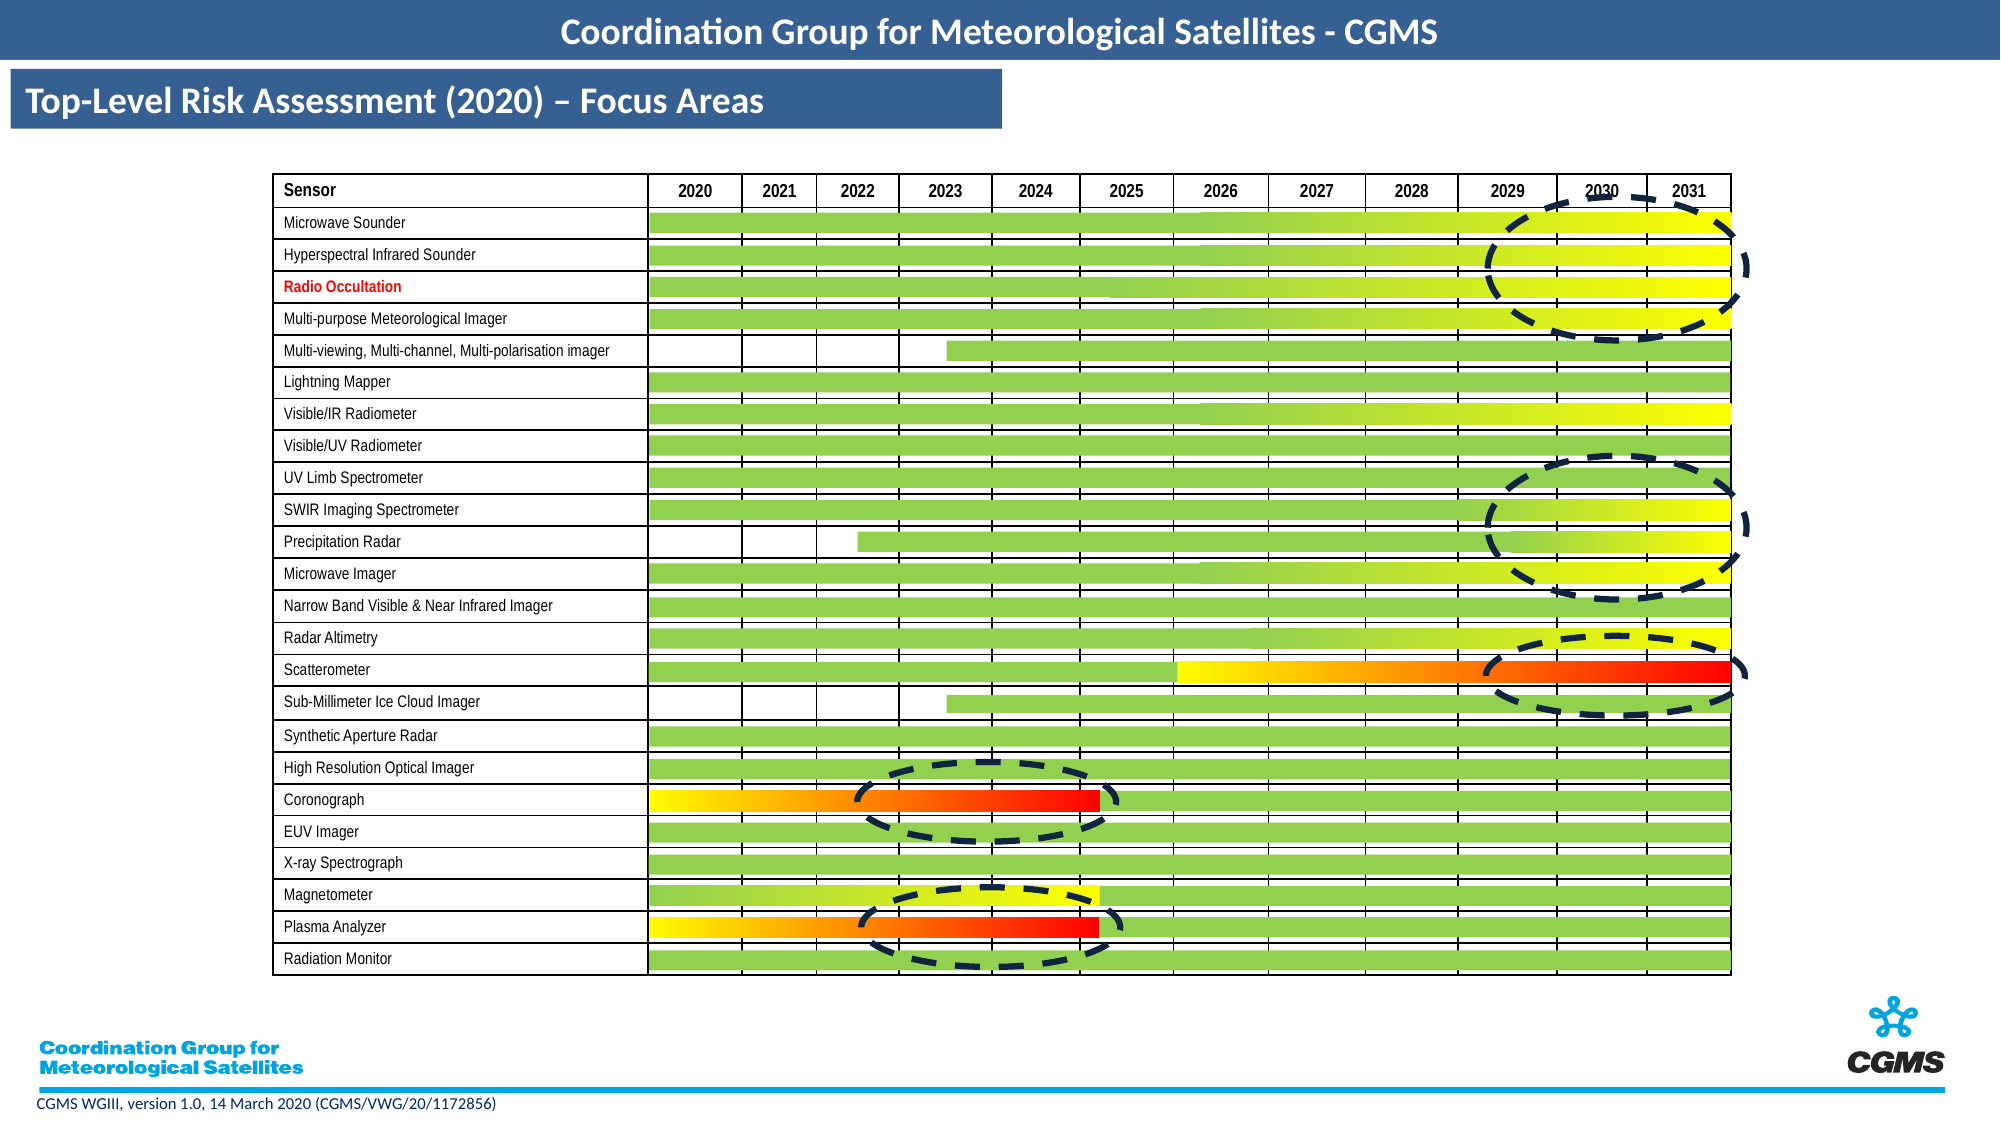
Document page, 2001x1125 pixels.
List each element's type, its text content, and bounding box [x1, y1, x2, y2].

text_box [1109, 277, 1498, 298]
table_cell [900, 488, 991, 493]
table_cell [649, 848, 741, 854]
table_cell [1459, 393, 1556, 398]
table_cell [1648, 906, 1730, 910]
text_box [946, 695, 1556, 713]
table_cell [817, 747, 898, 751]
table_cell [1648, 912, 1730, 916]
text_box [649, 211, 1732, 234]
text_box [1696, 467, 1730, 488]
table_cell X-ray Spectrograph [274, 848, 647, 878]
table_cell [817, 298, 898, 302]
table_cell [649, 456, 741, 461]
table_cell [1648, 393, 1730, 398]
table_cell [817, 456, 898, 461]
table_cell [1174, 843, 1268, 847]
text_box [1100, 885, 1732, 906]
table_cell [1081, 456, 1173, 461]
table_cell [1662, 591, 1730, 597]
table_cell [1366, 753, 1457, 759]
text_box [649, 916, 1731, 938]
table_cell [1269, 843, 1365, 847]
text_box 10 [1309, 906, 1647, 915]
table_cell [1174, 361, 1268, 366]
table_cell [1269, 618, 1365, 622]
table_cell Coronograph [274, 785, 647, 815]
table_cell Multi-viewing, Multi-channel, Multi-polarisation imager [274, 336, 647, 366]
table_cell [993, 649, 1079, 654]
table_cell [1648, 843, 1730, 847]
table_cell [993, 843, 1079, 847]
table_cell [649, 649, 741, 654]
table_cell [1459, 843, 1556, 847]
text_box [875, 947, 1103, 970]
text_box [1012, 885, 1100, 905]
table_cell Radiation Monitor [274, 944, 647, 974]
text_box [649, 499, 1732, 521]
table_cell [1366, 655, 1457, 661]
table_cell [1174, 721, 1268, 726]
table_header 2023 [900, 175, 991, 207]
table_cell [1081, 298, 1173, 302]
table_cell [743, 843, 816, 847]
table_cell Scatterometer [274, 655, 647, 685]
table_cell [1459, 623, 1556, 628]
table_cell [1366, 456, 1457, 461]
table_header 2029 [1459, 175, 1556, 207]
table_cell [1649, 456, 1730, 461]
table_cell SWIR Imaging Spectrometer [274, 495, 647, 525]
table_cell [649, 721, 741, 726]
text_box [648, 661, 1178, 683]
table_cell [900, 848, 991, 854]
table_cell [1103, 906, 1173, 910]
table_cell [1081, 488, 1173, 493]
table_cell [1459, 488, 1504, 493]
table_cell [1459, 592, 1556, 597]
table_cell [1174, 456, 1268, 461]
table_cell [743, 368, 816, 372]
table_cell [817, 463, 898, 467]
table_cell [993, 880, 1079, 885]
table_cell [1081, 713, 1173, 719]
table_cell [1558, 753, 1646, 759]
table_cell Microwave Sounder [274, 208, 647, 238]
table_cell [649, 880, 741, 885]
table_cell [1459, 368, 1556, 372]
table_cell [1081, 687, 1173, 695]
table_cell [1648, 721, 1730, 726]
table_cell High Resolution Optical Imager [274, 753, 647, 783]
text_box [649, 790, 1732, 812]
table_cell [1558, 714, 1646, 719]
table_cell [1269, 456, 1365, 461]
table_cell [817, 785, 867, 789]
table_cell [1459, 721, 1556, 726]
table_cell [1366, 785, 1457, 789]
table_cell [1459, 649, 1510, 654]
table_cell [1459, 713, 1556, 719]
text_box [649, 628, 1257, 649]
table_cell [1558, 721, 1646, 726]
table_cell Multi-purpose Meteorological Imager [274, 304, 647, 334]
text_box [1487, 237, 1749, 307]
text_box [871, 821, 1100, 844]
table_cell [649, 618, 741, 622]
table_header 2022 [817, 175, 898, 207]
table_cell [900, 456, 991, 461]
table_header 2028 [1366, 175, 1457, 207]
table_cell [1269, 721, 1365, 726]
table_cell [649, 488, 741, 493]
table_cell [1366, 649, 1457, 654]
table_cell [993, 456, 1079, 461]
table_cell [817, 618, 898, 622]
table_cell [649, 393, 741, 398]
table_cell [1269, 747, 1365, 751]
table_cell [1648, 848, 1730, 854]
table_cell [649, 399, 741, 403]
table_cell [1459, 655, 1502, 661]
table_cell [1459, 753, 1556, 759]
table_header 2026 [1174, 175, 1268, 207]
table_cell [1366, 393, 1457, 398]
table_cell [993, 361, 1079, 366]
table_cell [1366, 721, 1457, 726]
table_cell [1269, 393, 1365, 398]
table_cell [993, 463, 1079, 467]
table_cell [1174, 623, 1268, 628]
table_cell [1366, 623, 1457, 628]
table_cell EUV Imager [274, 816, 647, 847]
table_cell [1648, 880, 1730, 885]
table_cell [743, 687, 816, 719]
table_cell [1269, 848, 1365, 854]
table_cell [1081, 393, 1173, 398]
table_header 2021 [743, 175, 816, 207]
table_header 2031 [1648, 175, 1730, 207]
table_cell [1081, 753, 1173, 759]
table_cell [743, 785, 816, 789]
table_cell [743, 848, 816, 854]
table_cell [1269, 753, 1365, 759]
table_cell [817, 368, 898, 372]
table_cell [1366, 747, 1457, 751]
table_cell [1558, 456, 1578, 461]
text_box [857, 531, 1732, 553]
table_cell Radio Occultation [274, 272, 647, 302]
text_box [1178, 661, 1490, 683]
table_cell [649, 591, 741, 597]
table_cell [1648, 361, 1730, 366]
table_cell Lightning Mapper [274, 368, 647, 398]
table_cell [1366, 843, 1457, 847]
table_cell [1269, 368, 1365, 372]
table_cell [1366, 368, 1457, 372]
table_cell [817, 753, 898, 759]
table_cell [1174, 649, 1268, 654]
table_cell [900, 623, 991, 628]
text_box [1542, 194, 1698, 210]
table_cell [1081, 880, 1173, 885]
table_cell [900, 687, 991, 719]
table_cell [1174, 393, 1268, 398]
table_cell [1459, 618, 1556, 622]
table_cell [1174, 368, 1268, 372]
table_cell [1081, 623, 1173, 628]
table_cell Radar Altimetry [274, 623, 647, 654]
table_cell [900, 298, 991, 302]
table_cell [1459, 785, 1556, 789]
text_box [648, 244, 1732, 266]
text_box [1683, 696, 1732, 713]
text_box [649, 597, 1732, 618]
table_cell [649, 687, 741, 719]
table_cell [817, 843, 898, 847]
table_cell [743, 592, 816, 597]
table_cell [1174, 848, 1268, 854]
table_cell [817, 592, 898, 597]
table_cell [1081, 747, 1173, 751]
table_cell [1558, 618, 1646, 622]
table_cell [1269, 463, 1365, 467]
table_cell [993, 618, 1079, 622]
table_cell [1081, 649, 1173, 654]
table_cell [817, 393, 898, 398]
table_cell [743, 880, 816, 885]
table_cell [1648, 713, 1730, 719]
table_cell [1174, 463, 1268, 467]
table_header 2030 [1558, 175, 1646, 203]
table_cell [1269, 713, 1365, 719]
table_cell [1558, 368, 1646, 372]
table_cell [900, 393, 991, 398]
table_cell [649, 946, 741, 950]
table_cell [817, 655, 898, 661]
table_cell Magnetometer [274, 880, 647, 910]
table_cell [1269, 687, 1365, 695]
table_cell [743, 393, 816, 398]
table_cell [1366, 713, 1457, 719]
table_cell [1648, 753, 1730, 759]
text_box [946, 340, 1732, 361]
table_cell [900, 753, 991, 759]
table_cell [649, 336, 741, 366]
table_cell Microwave Imager [274, 559, 647, 589]
table_cell [993, 655, 1079, 661]
text_box [649, 372, 1731, 393]
table_cell [993, 623, 1079, 628]
table_cell [1174, 747, 1268, 751]
text_box [649, 950, 1732, 971]
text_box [648, 562, 1731, 584]
table_cell [1269, 880, 1365, 885]
table_cell [993, 298, 1079, 302]
table_cell [900, 618, 991, 622]
table_cell [743, 655, 816, 661]
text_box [649, 308, 1732, 330]
text_box Top-Level Risk Assessment (2020) – Focus Areas [10, 68, 1003, 129]
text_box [649, 403, 1732, 425]
table_cell [817, 623, 898, 628]
table_cell [1269, 361, 1365, 366]
table_cell [1558, 880, 1646, 885]
table_cell [1366, 687, 1457, 695]
table_cell Visible/IR Radiometer [274, 399, 647, 429]
table_cell [1081, 848, 1173, 854]
table_cell [743, 721, 816, 726]
table_cell [743, 649, 816, 654]
table_cell [1678, 463, 1730, 467]
table_cell [1174, 488, 1268, 493]
table_cell [1081, 843, 1173, 847]
table_cell [1269, 655, 1365, 661]
table_cell [1366, 463, 1457, 467]
table_cell [1459, 361, 1556, 366]
table_cell [993, 687, 1079, 695]
table_cell [1366, 298, 1457, 302]
table_cell [1269, 592, 1365, 597]
table_cell [1174, 713, 1268, 719]
table_cell [993, 592, 1079, 597]
table_cell [900, 368, 991, 372]
table_cell [649, 529, 741, 557]
table_cell [993, 747, 1079, 751]
table_cell [1366, 848, 1457, 854]
table_cell [1558, 361, 1646, 366]
table_cell [1366, 488, 1457, 493]
table_cell [900, 592, 991, 597]
text_box [649, 885, 965, 906]
table_header 2020 [649, 175, 741, 207]
table_cell [649, 463, 741, 467]
table_cell [1459, 848, 1556, 854]
table_cell [1174, 298, 1268, 302]
table_cell [817, 880, 898, 885]
table_cell [649, 495, 741, 499]
text_box [649, 726, 1731, 747]
table_cell [649, 298, 741, 302]
table_cell [1648, 618, 1730, 622]
table_cell [993, 753, 1079, 759]
text_box [649, 276, 1111, 298]
table_cell [1269, 623, 1365, 628]
table_cell Visible/UV Radiometer [274, 431, 647, 461]
table_cell [1648, 785, 1730, 790]
table_cell [1558, 848, 1646, 854]
table_cell [1081, 368, 1173, 372]
text_box [1483, 633, 1747, 718]
table_cell [900, 655, 991, 661]
table_cell [743, 618, 816, 622]
table_cell [649, 843, 741, 847]
table_cell [743, 463, 816, 467]
table_cell Hyperspectral Infrared Sounder [274, 240, 647, 270]
table_cell [743, 338, 816, 366]
table_cell Sub-Millimeter Ice Cloud Imager [274, 687, 647, 719]
table_cell [1081, 655, 1173, 661]
table_cell [1459, 463, 1549, 467]
table_cell [1459, 298, 1501, 302]
table_cell [1648, 368, 1730, 372]
text_box [999, 759, 1730, 780]
table_cell [1558, 623, 1646, 628]
table_cell [743, 747, 816, 751]
table_cell [1459, 687, 1500, 695]
text_box [649, 435, 1731, 456]
table_cell [1269, 298, 1365, 302]
text_box [648, 822, 956, 843]
text_box [1257, 628, 1732, 649]
table_cell [1648, 747, 1730, 751]
table_cell [1366, 618, 1457, 622]
table_cell [743, 298, 816, 302]
table_cell Narrow Band Visible & Near Infrared Imager [274, 591, 647, 622]
table_cell Plasma Analyzer [274, 912, 647, 942]
table_cell [900, 338, 991, 366]
table_cell [817, 721, 898, 726]
table_cell [1109, 785, 1173, 789]
table_cell [743, 753, 816, 759]
table_cell [743, 488, 816, 493]
table_cell [1721, 649, 1730, 654]
table_cell [743, 456, 816, 461]
table_cell [1269, 649, 1365, 654]
table_cell [993, 393, 1079, 398]
table_cell [1269, 785, 1365, 789]
table_cell [649, 747, 741, 751]
table_cell [1558, 747, 1646, 751]
table_cell [1558, 843, 1646, 847]
text_box [864, 885, 1117, 915]
table_cell [1174, 687, 1268, 695]
table_cell Synthetic Aperture Radar [274, 721, 647, 751]
table_cell UV Limb Spectrometer [274, 463, 647, 493]
table_cell [900, 721, 991, 726]
table_cell [649, 785, 741, 790]
table_cell [649, 655, 741, 661]
table_cell [649, 368, 741, 372]
table_cell [649, 623, 741, 628]
table_cell [1459, 747, 1556, 751]
table_cell [993, 721, 1079, 726]
table_cell [743, 530, 816, 557]
table_cell [649, 906, 741, 910]
table_cell [1459, 880, 1556, 885]
table_cell [1081, 592, 1173, 597]
table_header 2027 [1269, 175, 1365, 207]
table_cell [817, 530, 854, 557]
text_box [648, 854, 1732, 875]
table_cell [1558, 393, 1646, 398]
table_cell [649, 912, 741, 916]
table_cell [1269, 906, 1309, 910]
table_cell [900, 747, 991, 751]
table_cell [1366, 361, 1457, 366]
table_cell [1081, 721, 1173, 726]
table_cell [1174, 618, 1268, 622]
table_cell [817, 906, 878, 910]
table_header 2024 [993, 175, 1079, 207]
text_box [1496, 453, 1749, 563]
table_cell [743, 906, 816, 910]
table_cell [1174, 785, 1268, 789]
table_header 2025 [1081, 175, 1173, 207]
table_cell [900, 880, 991, 885]
table_cell [1174, 592, 1268, 597]
table_cell Precipitation Radar [274, 527, 647, 557]
table_cell [900, 649, 991, 654]
table_cell [993, 848, 1079, 854]
table_cell [1366, 592, 1457, 597]
table_cell [900, 463, 991, 467]
table_cell [1081, 361, 1173, 366]
table_cell [1174, 880, 1268, 885]
table_cell [1081, 618, 1173, 622]
table_cell [649, 753, 741, 759]
table_cell [1366, 880, 1457, 885]
table_cell [817, 848, 898, 854]
table_cell [817, 687, 898, 719]
table_cell [817, 488, 898, 493]
table_cell [1174, 753, 1268, 759]
text_box [649, 759, 974, 780]
table_cell [1174, 906, 1268, 910]
table_cell [817, 649, 898, 654]
table_header Sensor [274, 175, 647, 207]
table_cell [1648, 946, 1730, 950]
text_box [649, 467, 1544, 488]
table_cell [1648, 623, 1730, 628]
text_box [1556, 592, 1683, 602]
text_box [1025, 822, 1732, 843]
table_cell [1269, 488, 1365, 493]
text_box [1583, 338, 1662, 343]
table_cell [1081, 463, 1173, 467]
table_cell [1648, 399, 1730, 403]
table_cell [1459, 456, 1556, 461]
table_cell [817, 338, 898, 366]
table_cell [1174, 655, 1268, 661]
table_cell [993, 488, 1079, 493]
table_cell [993, 713, 1079, 719]
table_cell [900, 843, 991, 847]
table_cell [1558, 785, 1646, 789]
table_cell [993, 368, 1079, 372]
table_cell [743, 623, 816, 628]
text_box [861, 759, 1113, 789]
